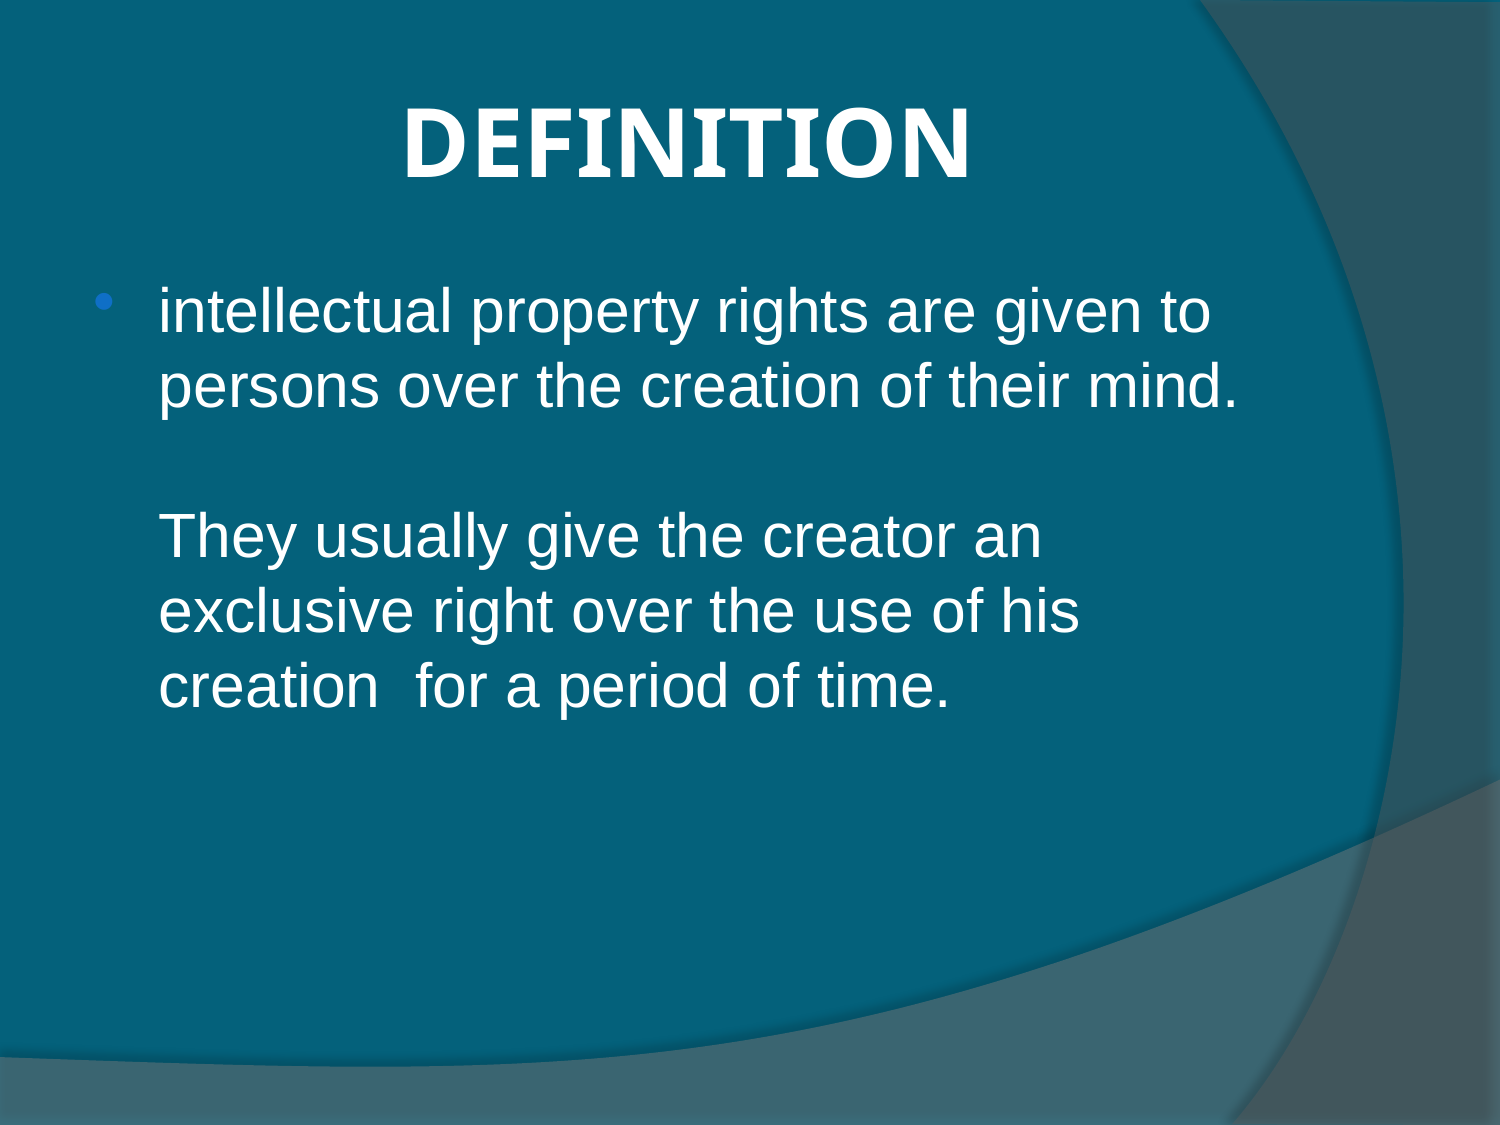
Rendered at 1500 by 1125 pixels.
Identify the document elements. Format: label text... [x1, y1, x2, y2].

text_box [137, 112, 1500, 248]
title DEFINITION [75, 45, 1300, 233]
list intellectual property rights are given to persons over the creation of their mind. They usually give the creator an exclusive right over the use of his creation for a period of time. [75, 262, 1300, 1005]
